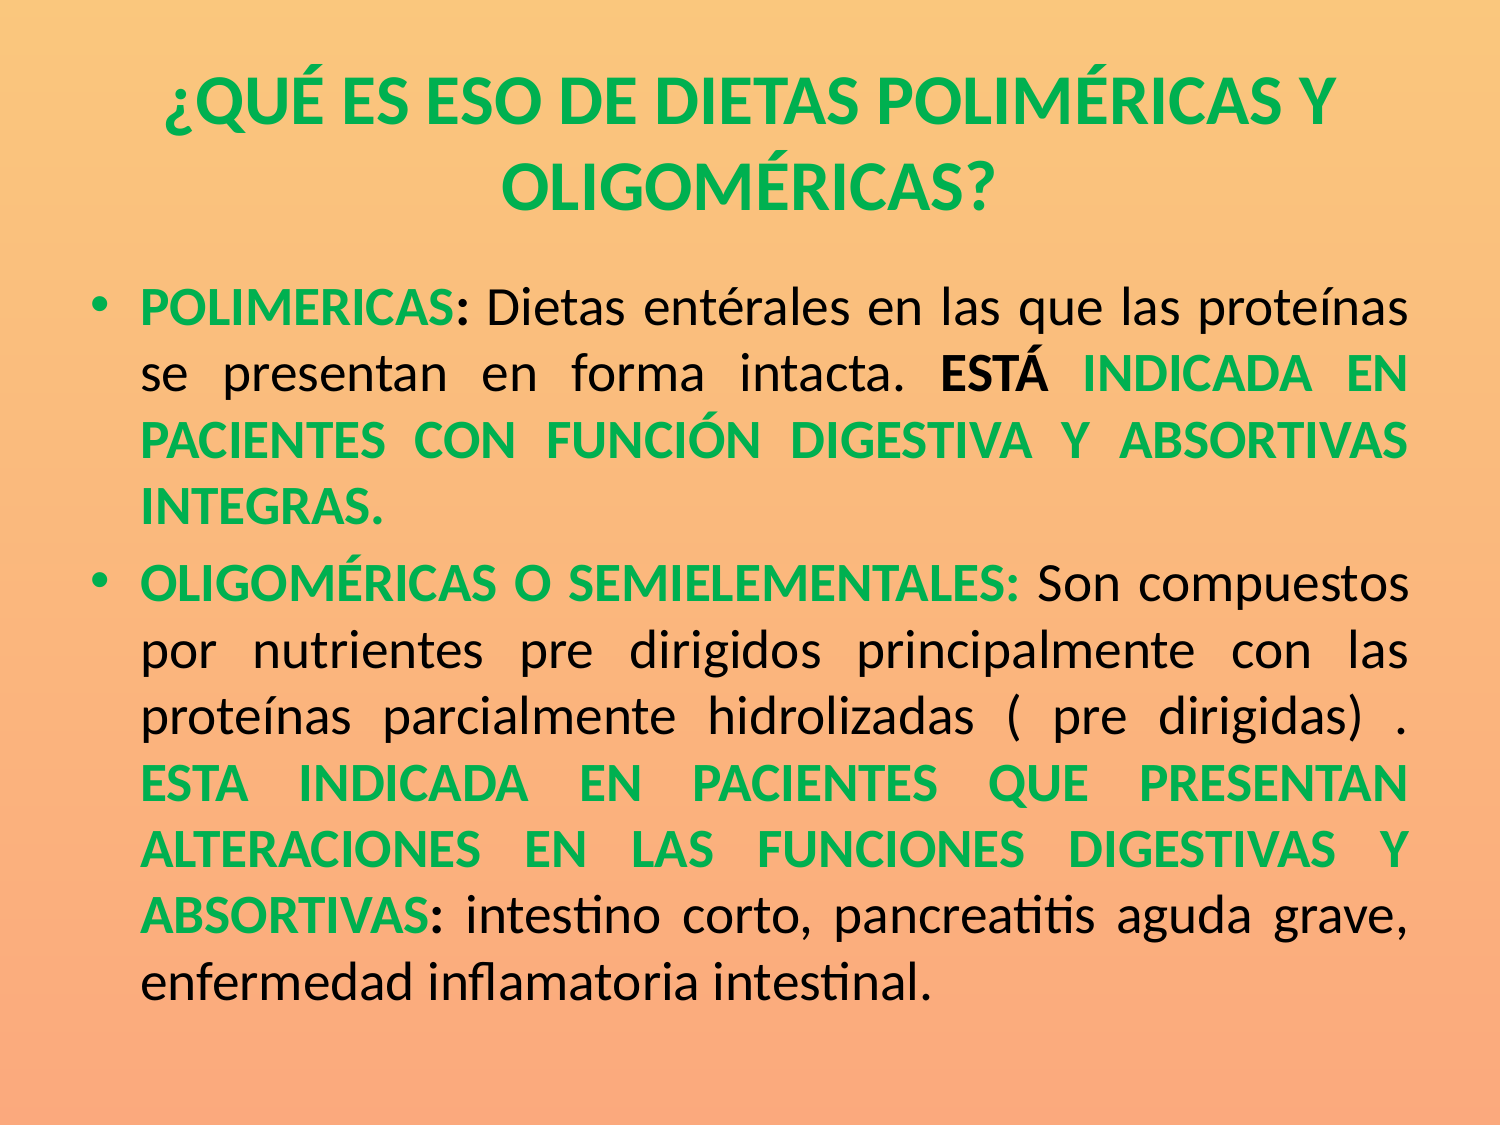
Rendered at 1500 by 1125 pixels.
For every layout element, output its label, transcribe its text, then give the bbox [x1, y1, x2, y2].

title ¿QUÉ ES ESO DE DIETAS POLIMÉRICAS Y OLIGOMÉRICAS? [75, 45, 1425, 233]
list POLIMERICAS: Dietas entérales en las que las proteínas se presentan en forma intacta. ESTÁ INDICADA EN PACIENTES CON FUNCIÓN DIGESTIVA Y ABSORTIVAS INTEGRAS. OLIGOMÉRICAS O SEMIELEMENTALES: Son compuestos por nutrientes pre dirigidos principalmente con las proteínas parcialmente hidrolizadas ( pre dirigidas) . ESTA INDICADA EN PACIENTES QUE PRESENTAN ALTERACIONES EN LAS FUNCIONES DIGESTIVAS Y ABSORTIVAS: intestino corto, pancreatitis aguda grave, enfermedad inflamatoria intestinal. [75, 262, 1425, 1079]
